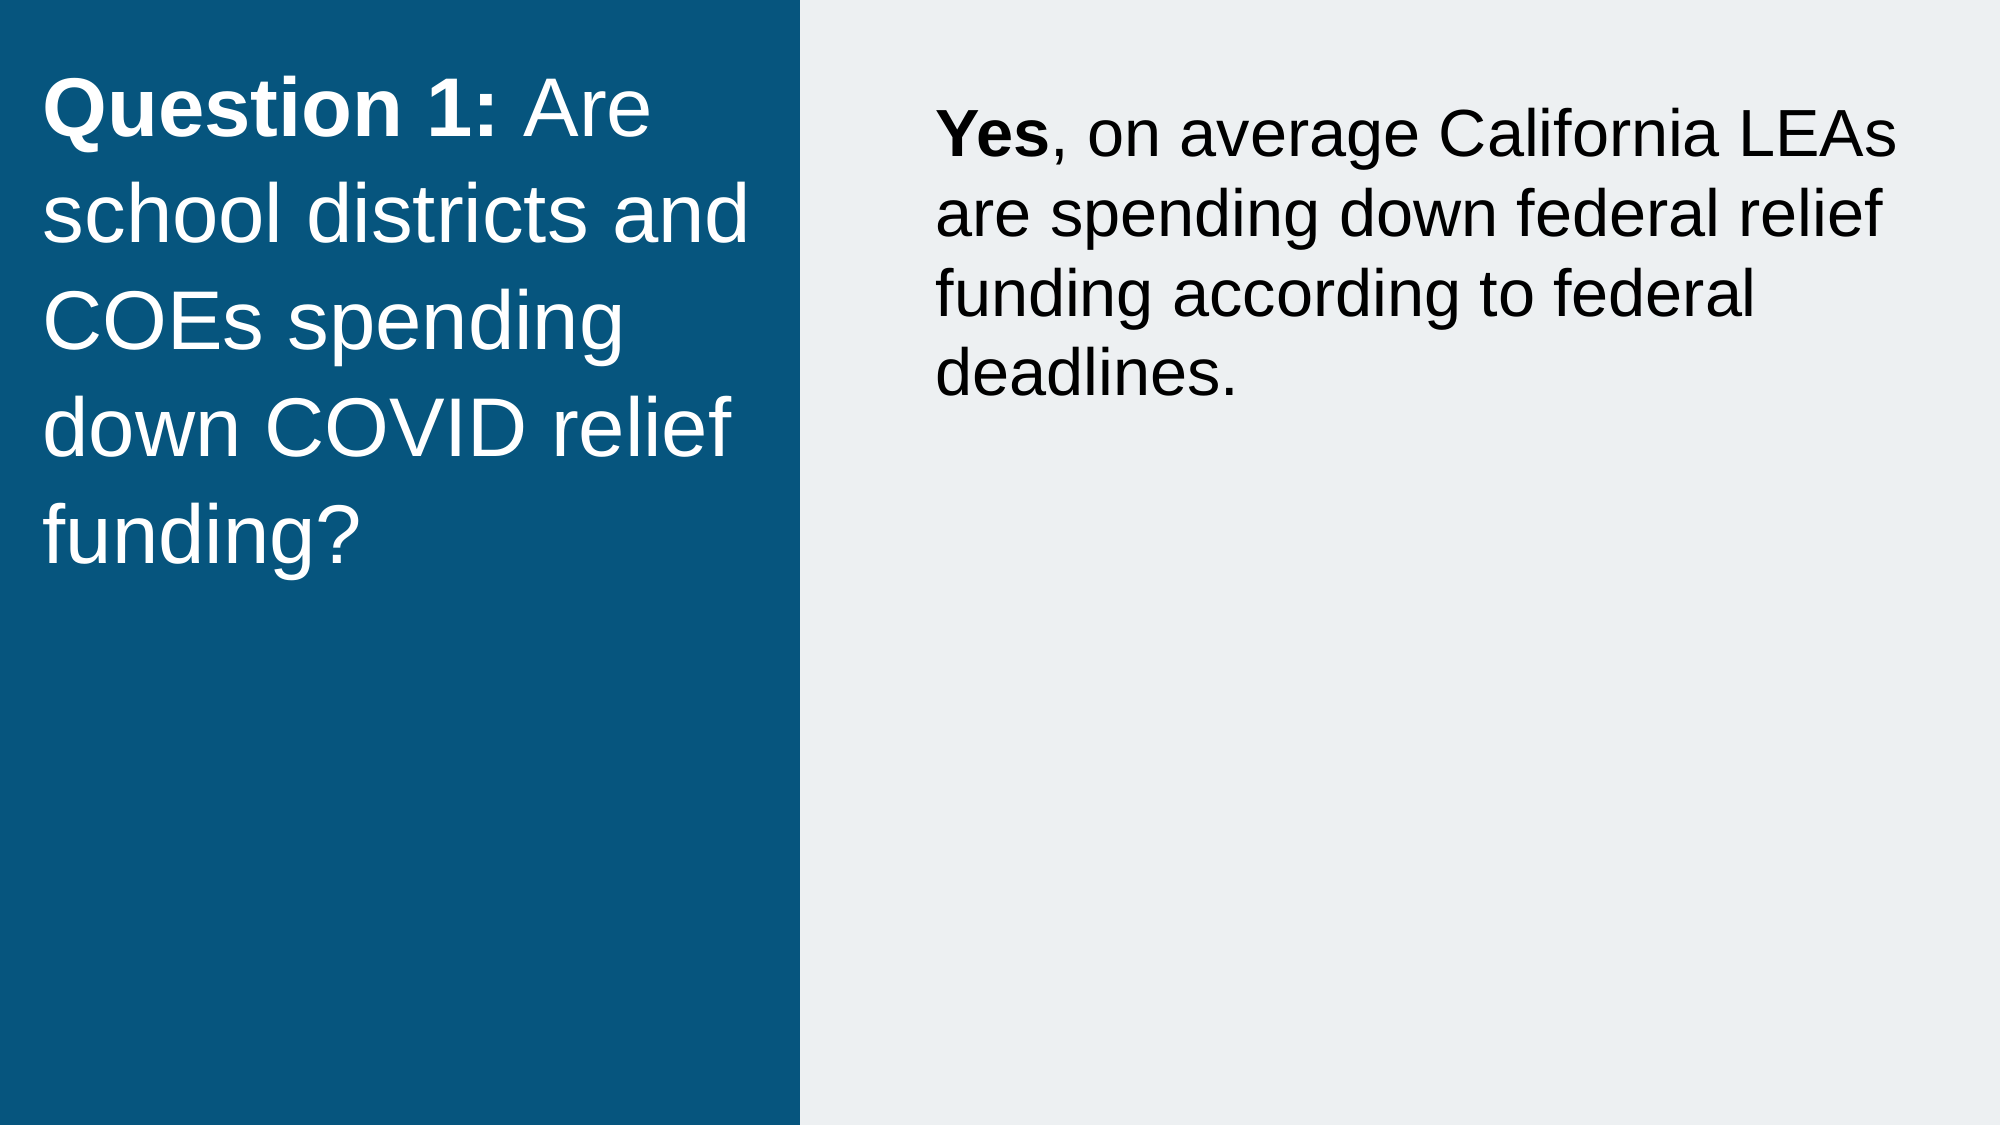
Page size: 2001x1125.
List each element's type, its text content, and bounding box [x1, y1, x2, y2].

text_box Question 1: Are school districts and COEs spending down COVID relief funding? [0, 38, 804, 588]
text_box Yes, on average California LEAs are spending down federal relief funding according to federal deadlines. [920, 81, 1923, 477]
